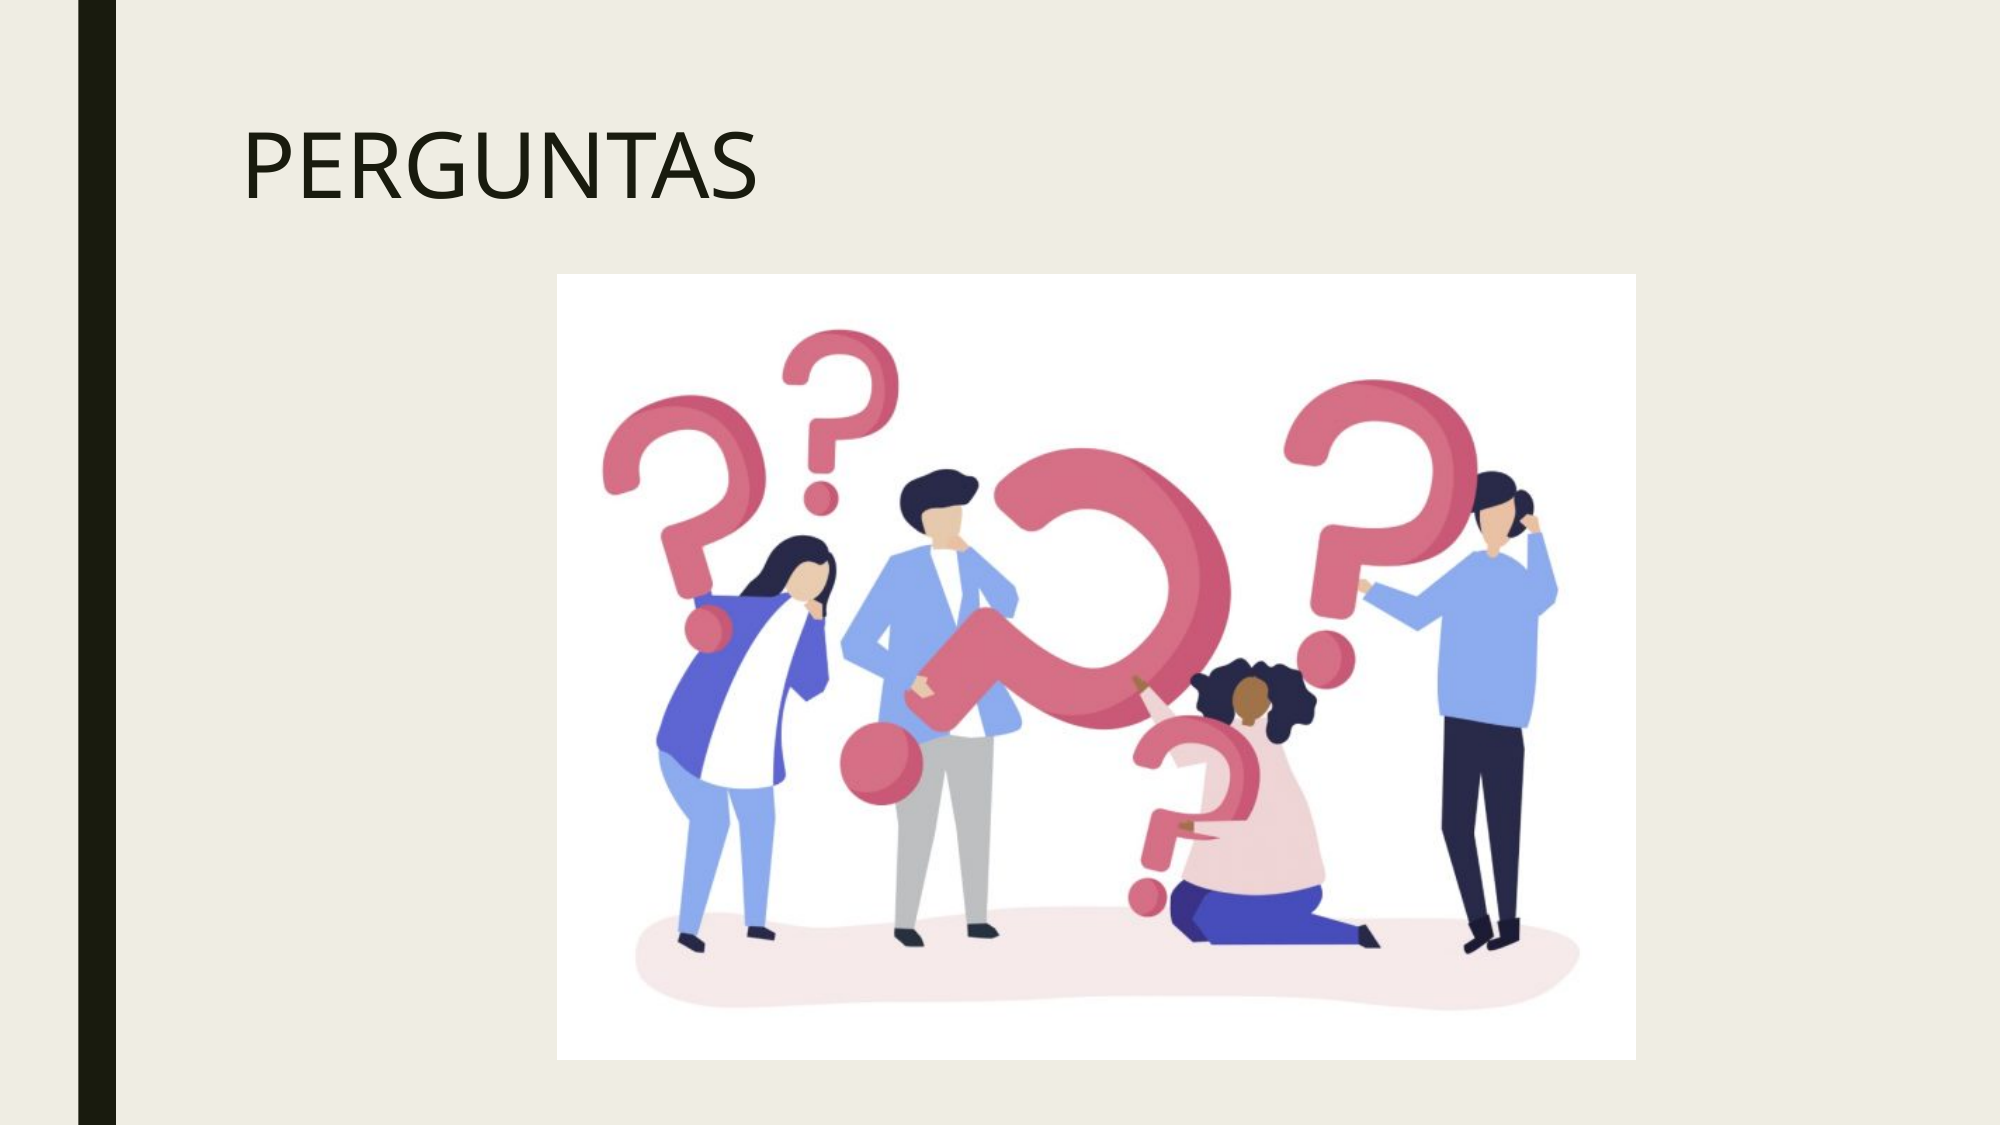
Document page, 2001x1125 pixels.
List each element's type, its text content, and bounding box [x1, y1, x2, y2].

picture [557, 274, 1636, 1060]
title PERGUNTAS [225, 112, 1800, 357]
